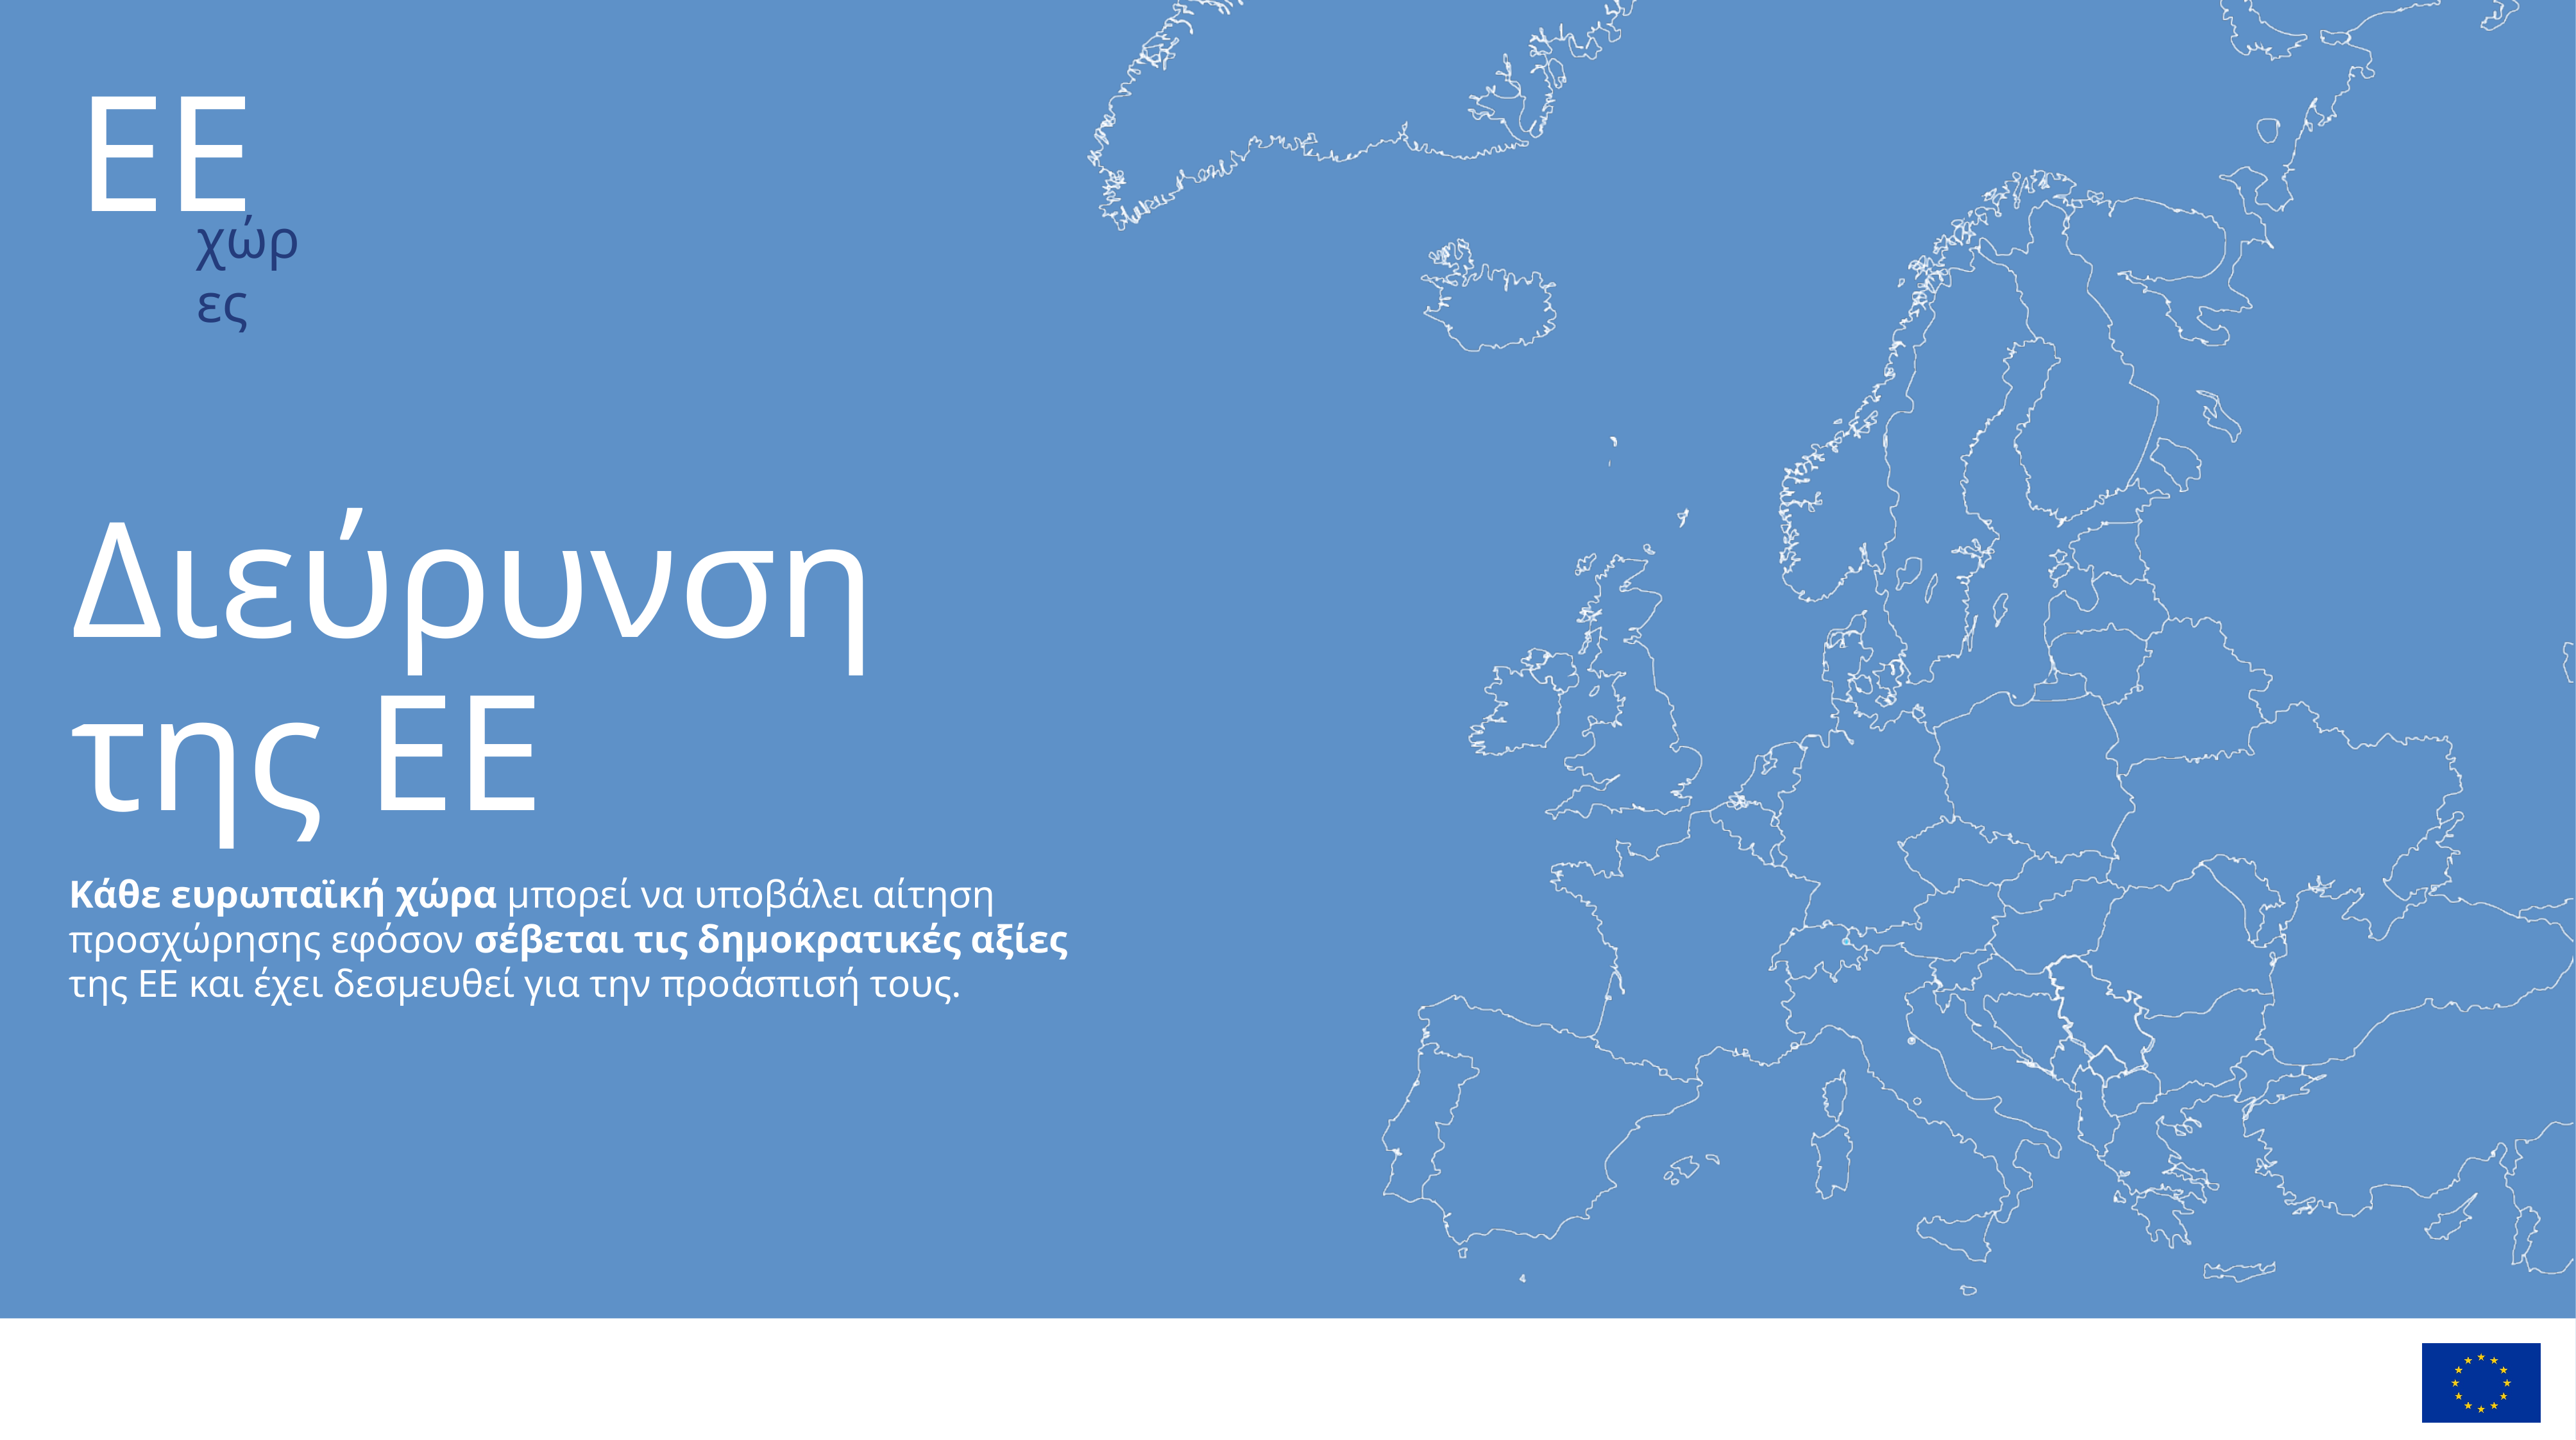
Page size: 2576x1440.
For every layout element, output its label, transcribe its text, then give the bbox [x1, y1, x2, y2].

picture [14, 0, 2573, 1439]
text_box Κάθε ευρωπαϊκή χώρα μπορεί να υποβάλει αίτηση προσχώρησης εφόσον σέβεται τις δημοκρατικές αξίες της ΕΕ και έχει δεσμευθεί για την προάσπισή τους. [59, 865, 1088, 1010]
text_box Διεύρυνση της ΕΕ [61, 505, 1025, 850]
